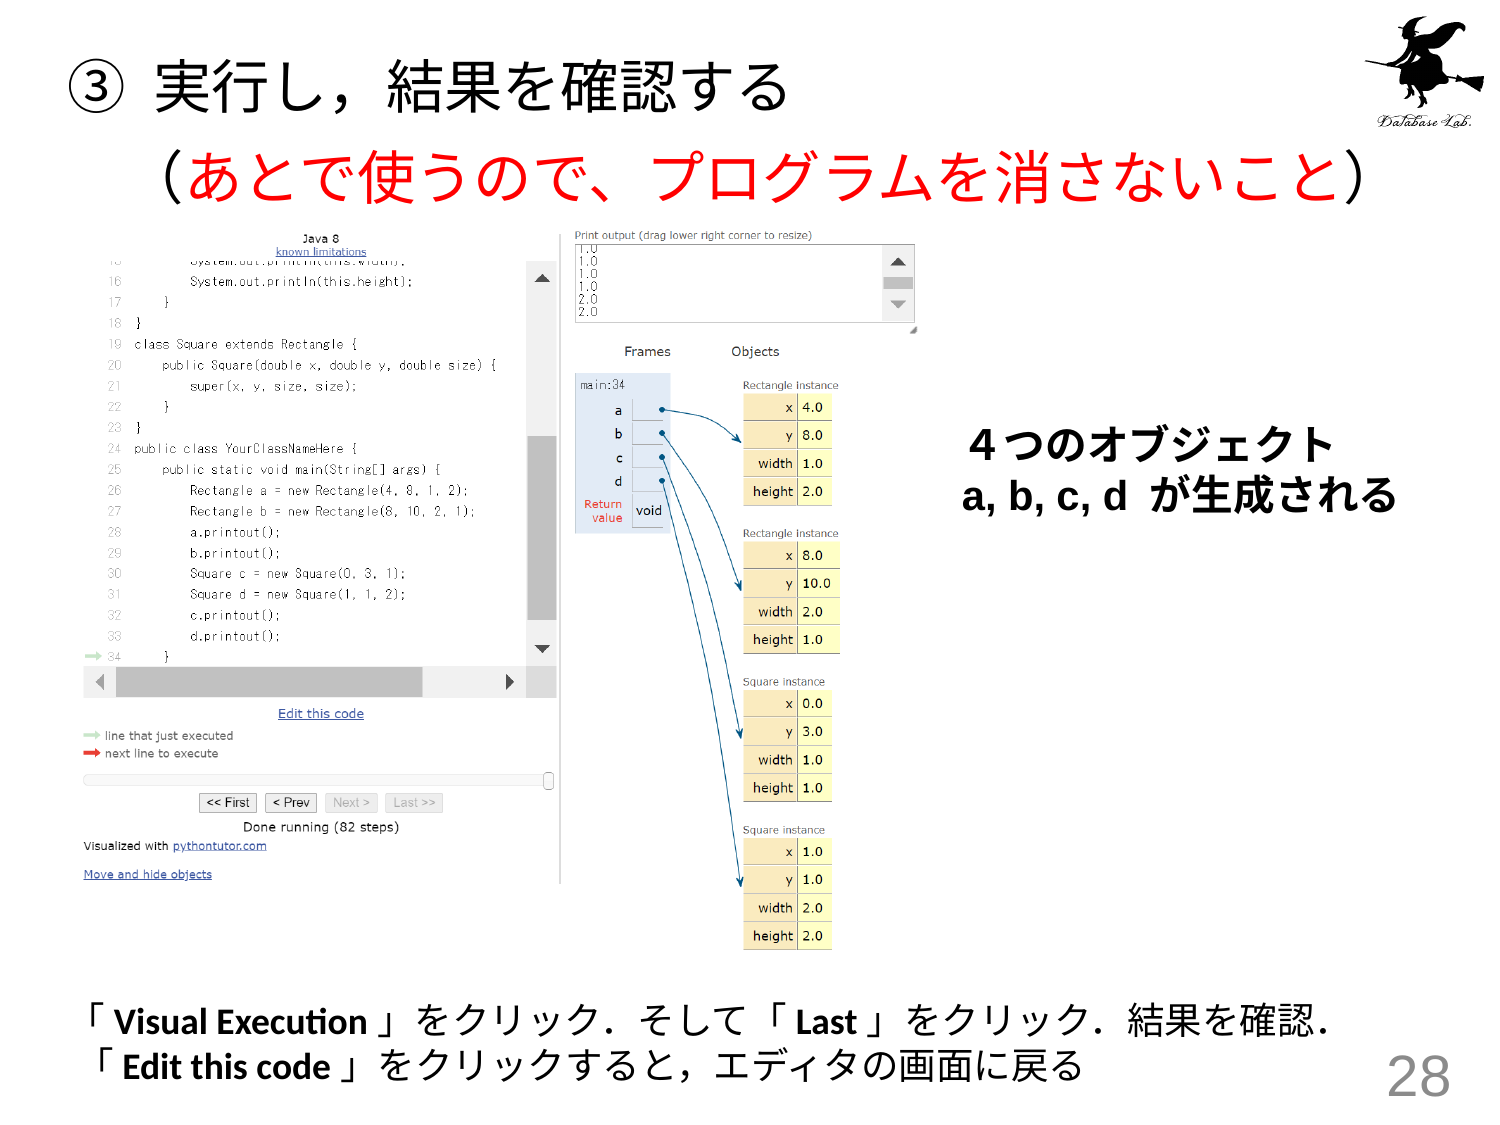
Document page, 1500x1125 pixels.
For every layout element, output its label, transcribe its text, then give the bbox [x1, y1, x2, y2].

list ③ 実行し，結果を確認する （あとで使うので、プログラムを消さないこと） [52, 42, 1441, 246]
text_box 「Visual Execution」をクリック．そして「Last」をクリック．結果を確認． 「Edit this code」をクリックすると，エディタの画面に戻る [52, 989, 1334, 1095]
text_box ４つのオブジェクト a, b, c, d が生成される [947, 411, 1457, 528]
picture [1362, 14, 1486, 130]
picture [77, 214, 947, 956]
slide_number 28 [1129, 1042, 1467, 1103]
